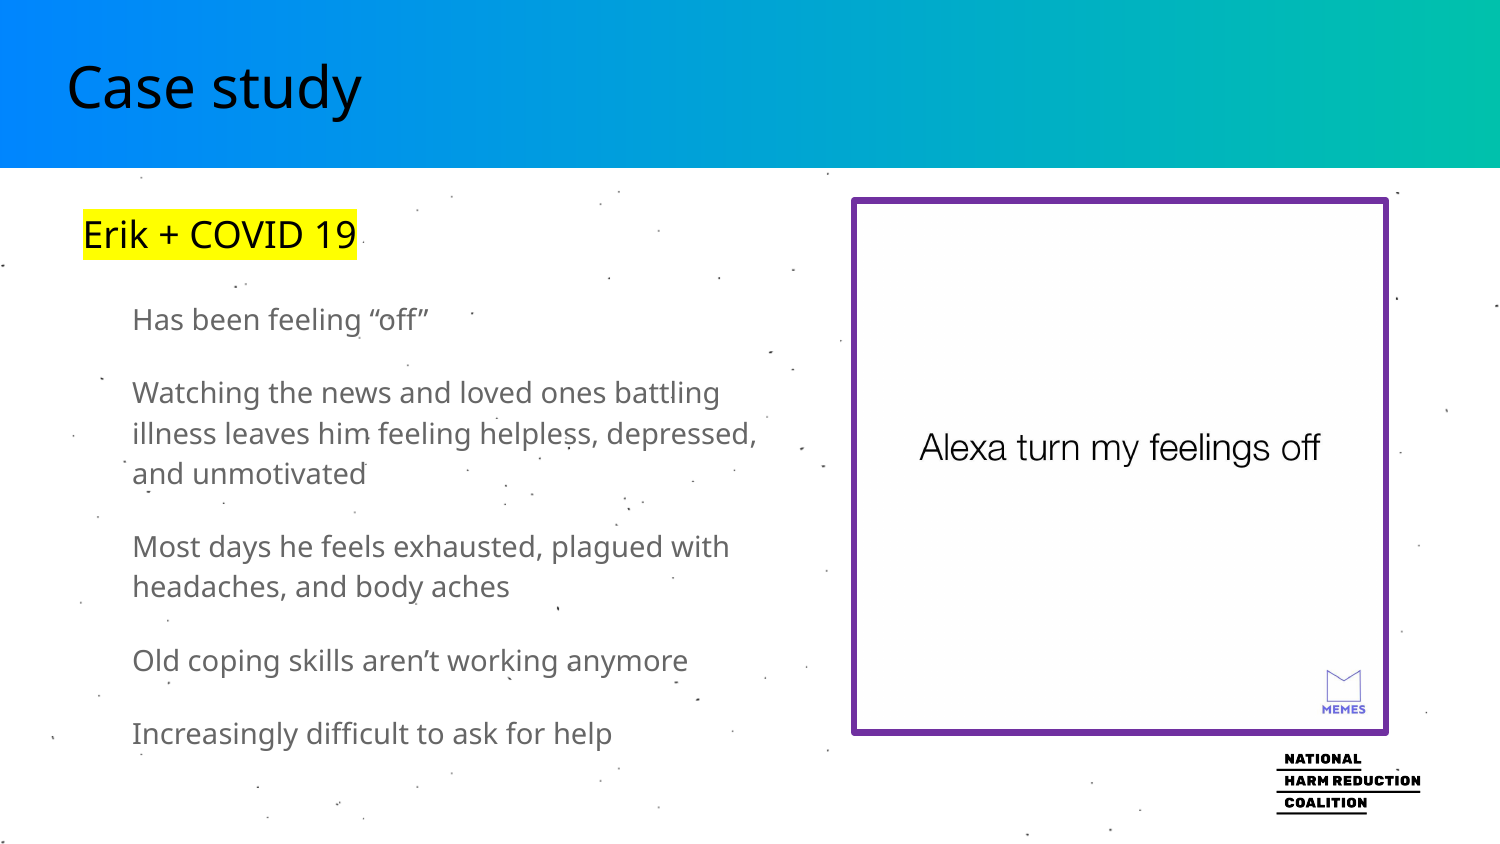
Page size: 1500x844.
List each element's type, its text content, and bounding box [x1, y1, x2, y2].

picture [0, 130, 1500, 844]
text_box Has been feeling “off” Watching the news and loved ones battling illness leaves him feeling helpless, depressed, and unmotivated Most days he feels exhausted, plagued with headaches, and body aches Old coping skills aren’t working anymore Increasingly difficult to ask for help [117, 281, 775, 689]
title Case study [51, 35, 1449, 130]
list Erik + COVID 19 [48, 189, 1319, 272]
